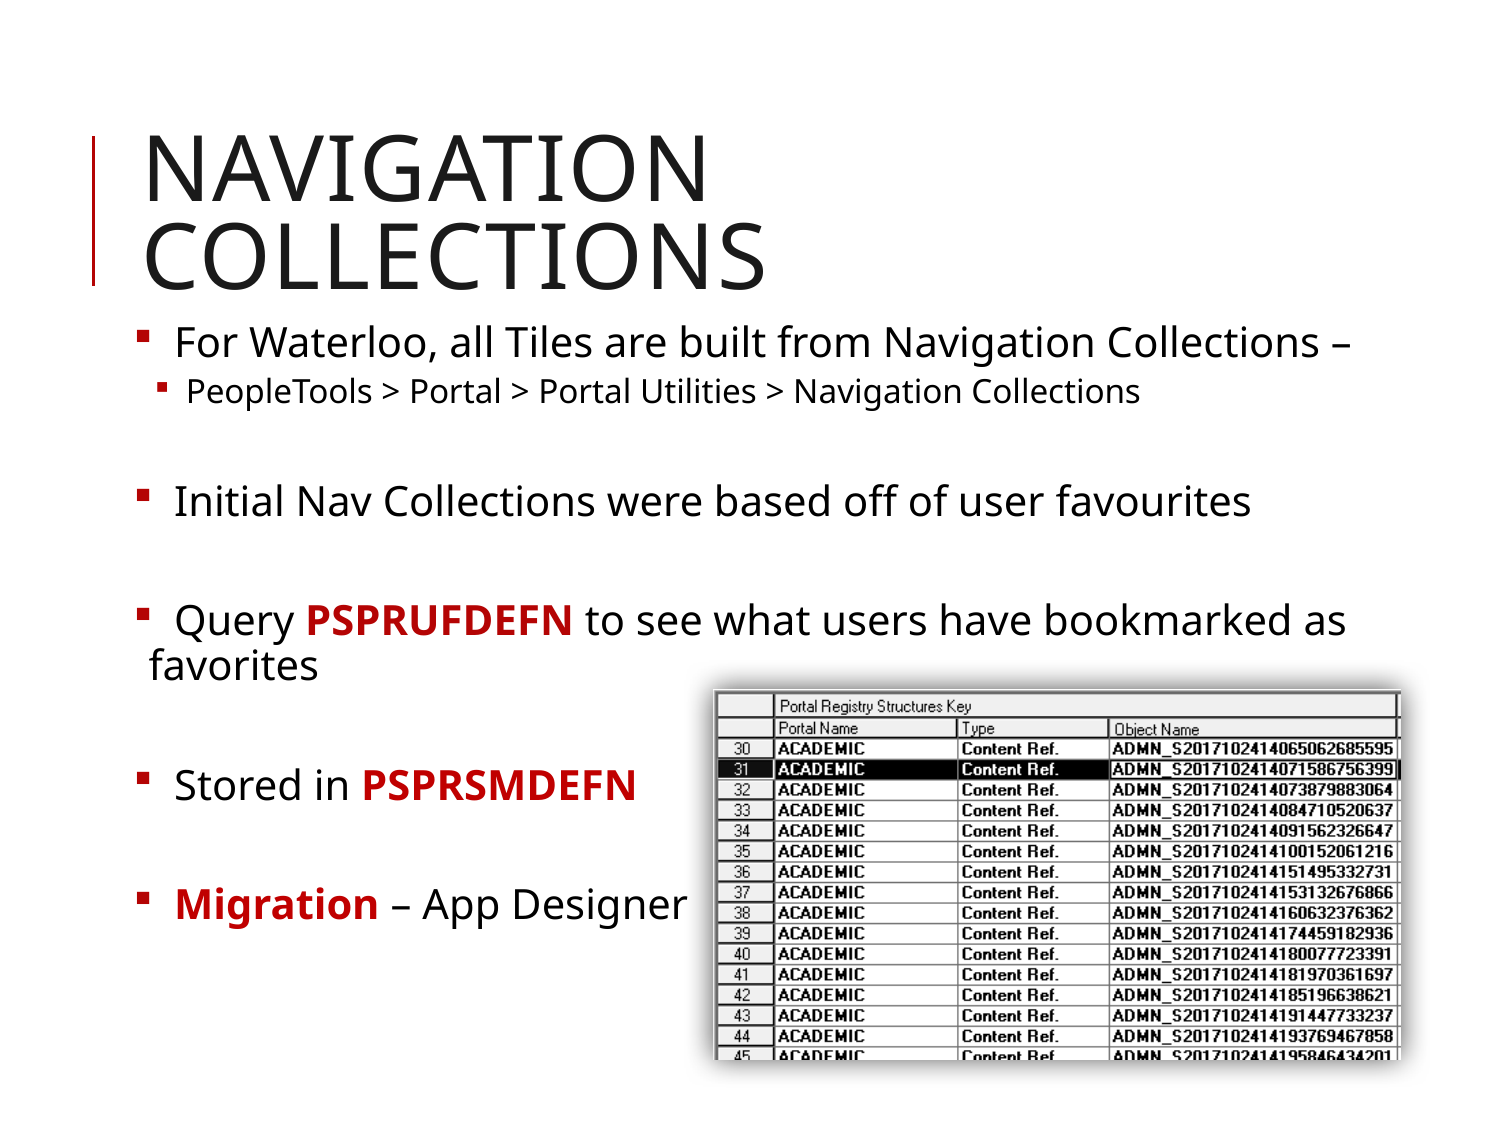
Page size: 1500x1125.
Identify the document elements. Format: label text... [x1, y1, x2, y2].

picture [713, 689, 1401, 1060]
title Navigation collections [126, 96, 1322, 314]
list For Waterloo, all Tiles are built from Navigation Collections – PeopleTools > Portal > Portal Utilities > Navigation Collections Initial Nav Collections were based off of user favourites Query PSPRUFDEFN to see what users have bookmarked as favorites Stored in PSPRSMDEFN Migration – App Designer [126, 314, 1438, 975]
